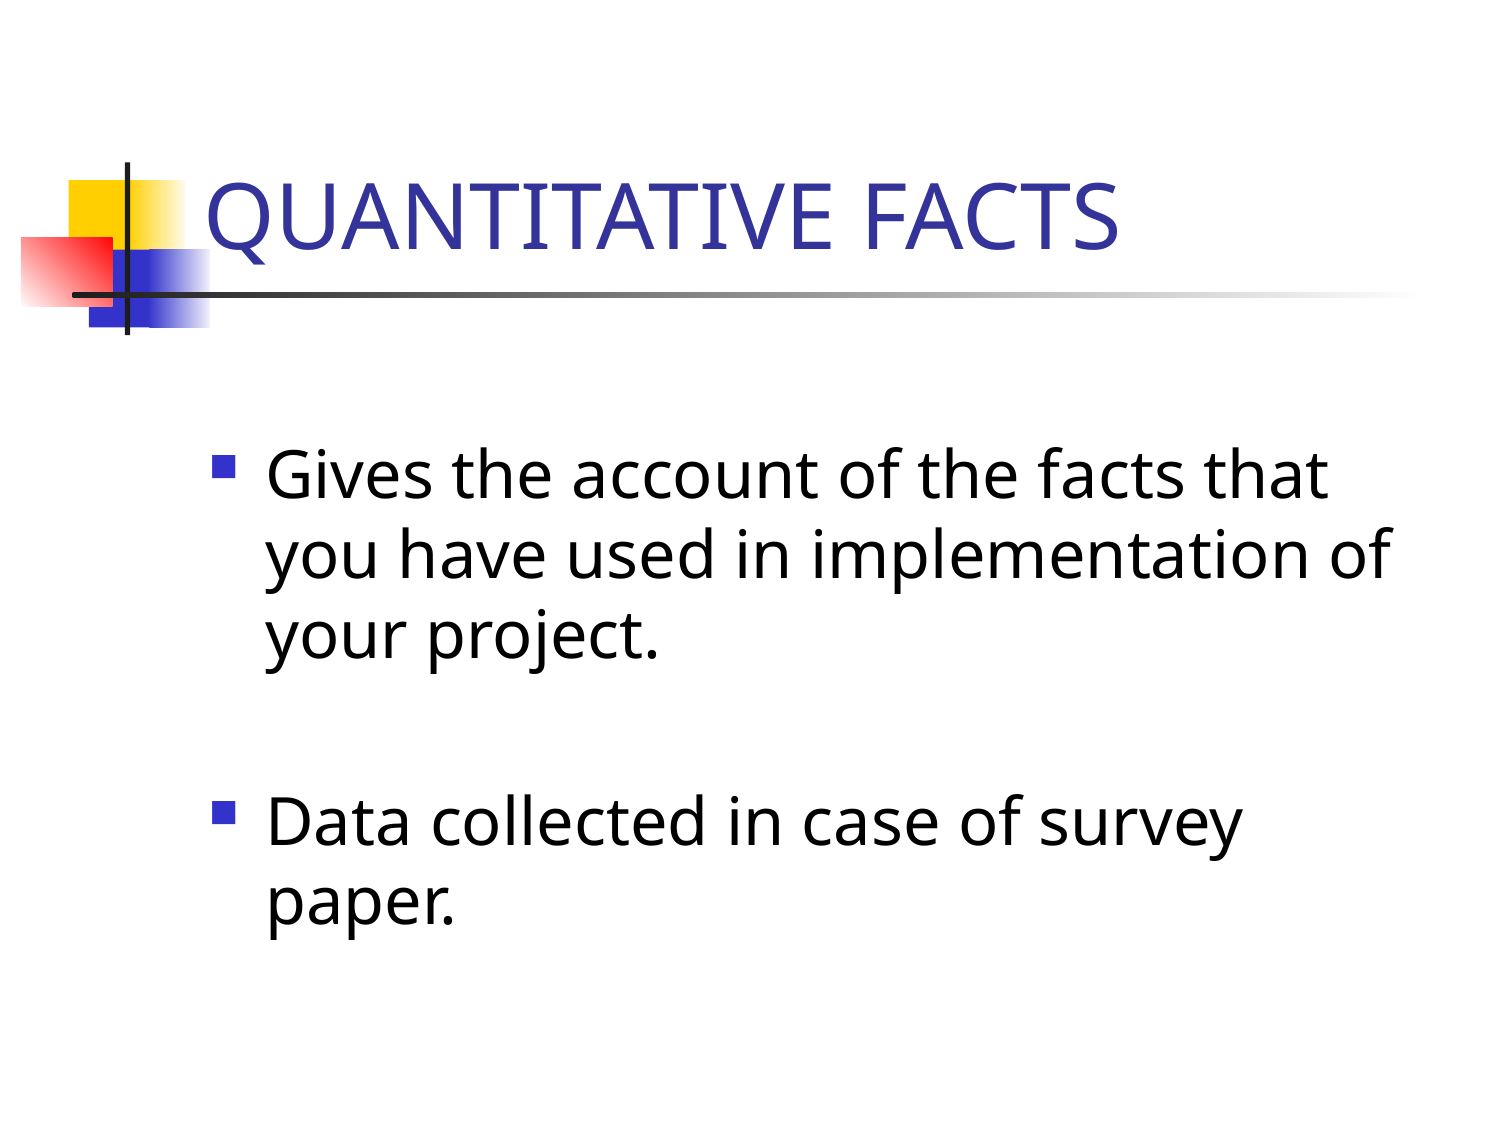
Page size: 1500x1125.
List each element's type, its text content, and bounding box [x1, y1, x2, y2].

title QUANTITATIVE FACTS [188, 35, 1468, 275]
list Gives the account of the facts that you have used in implementation of your project. Data collected in case of survey paper. [193, 331, 1469, 1006]
